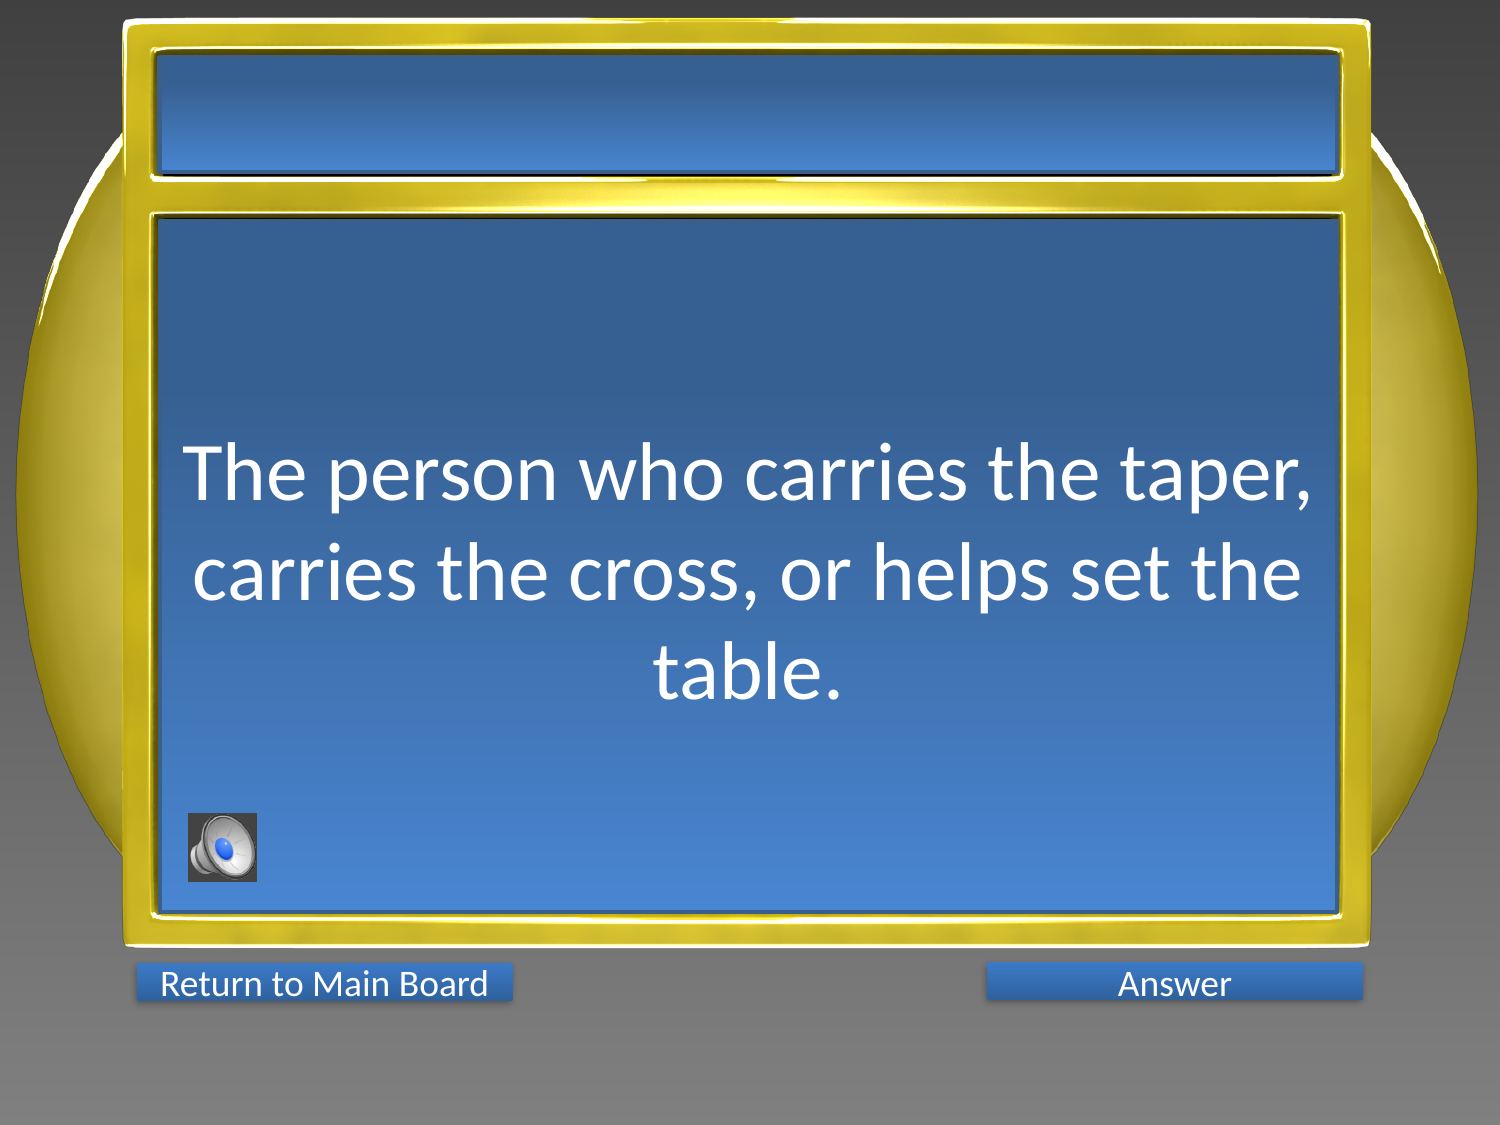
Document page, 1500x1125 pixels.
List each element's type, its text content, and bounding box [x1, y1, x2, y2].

text_box Answer [987, 962, 1363, 1000]
picture [0, 0, 1499, 1050]
text_box Return to Main Board [137, 963, 513, 1001]
text_box The person who carries the taper, carries the cross, or helps set the table. [158, 219, 1339, 914]
text_box [157, 55, 1339, 174]
